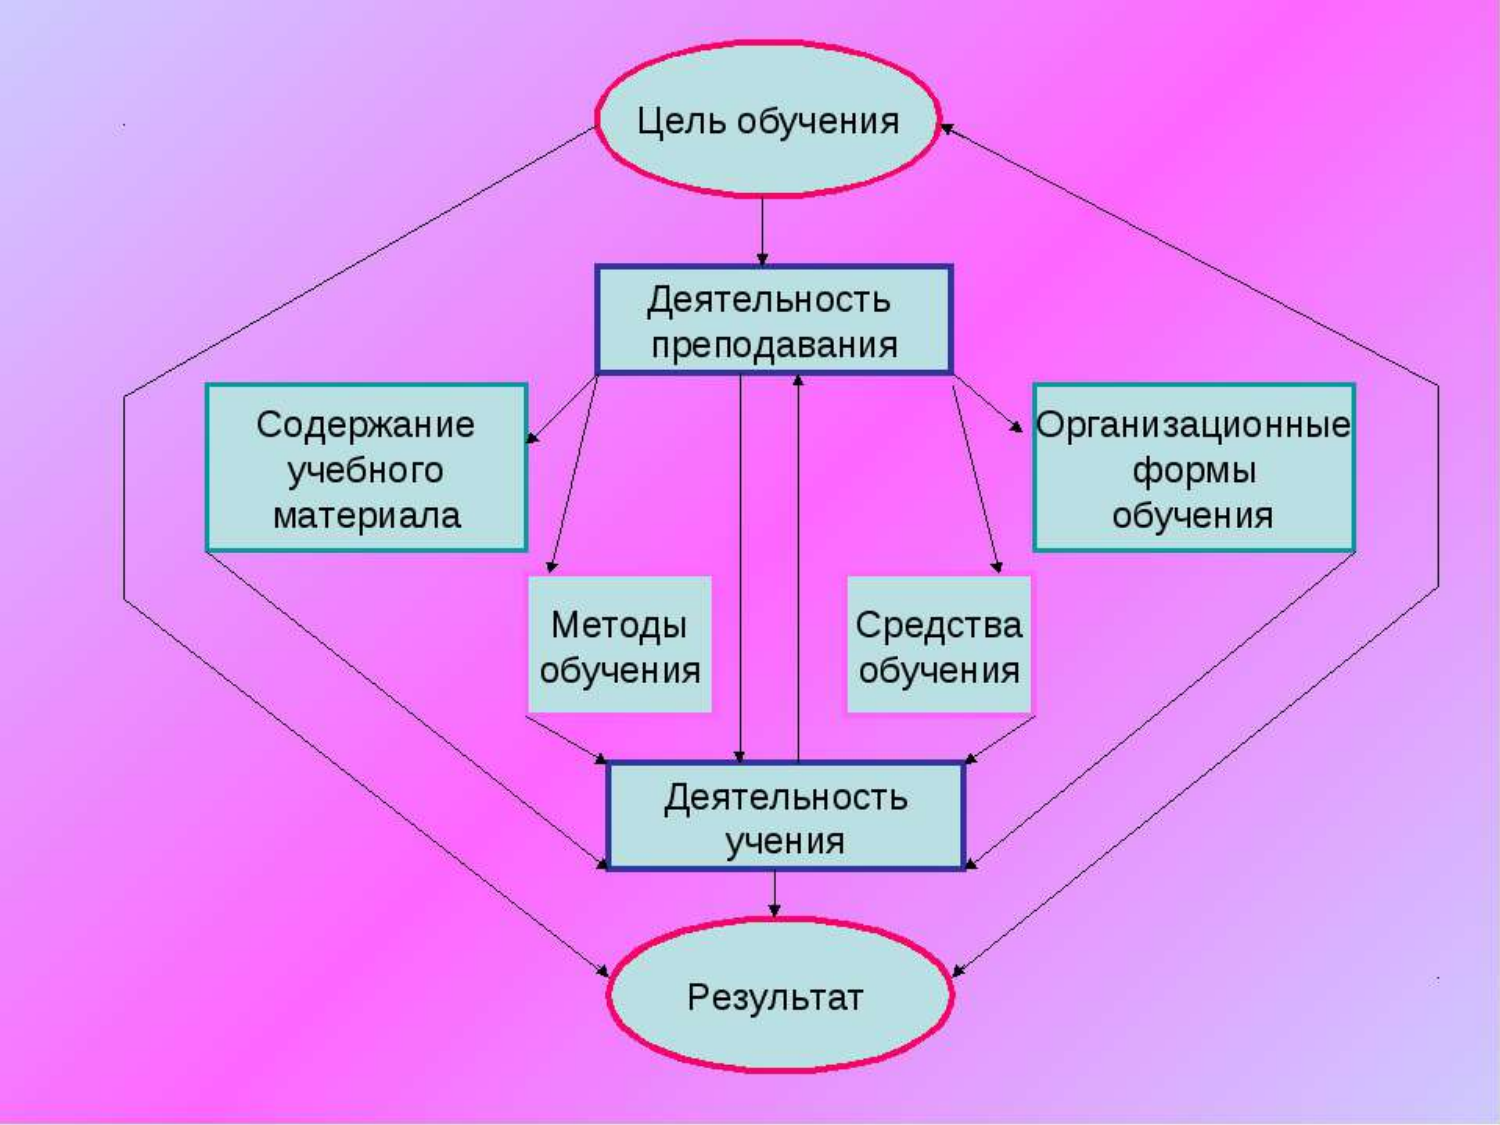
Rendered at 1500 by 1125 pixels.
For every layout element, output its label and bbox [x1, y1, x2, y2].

list [0, 0, 1500, 1125]
